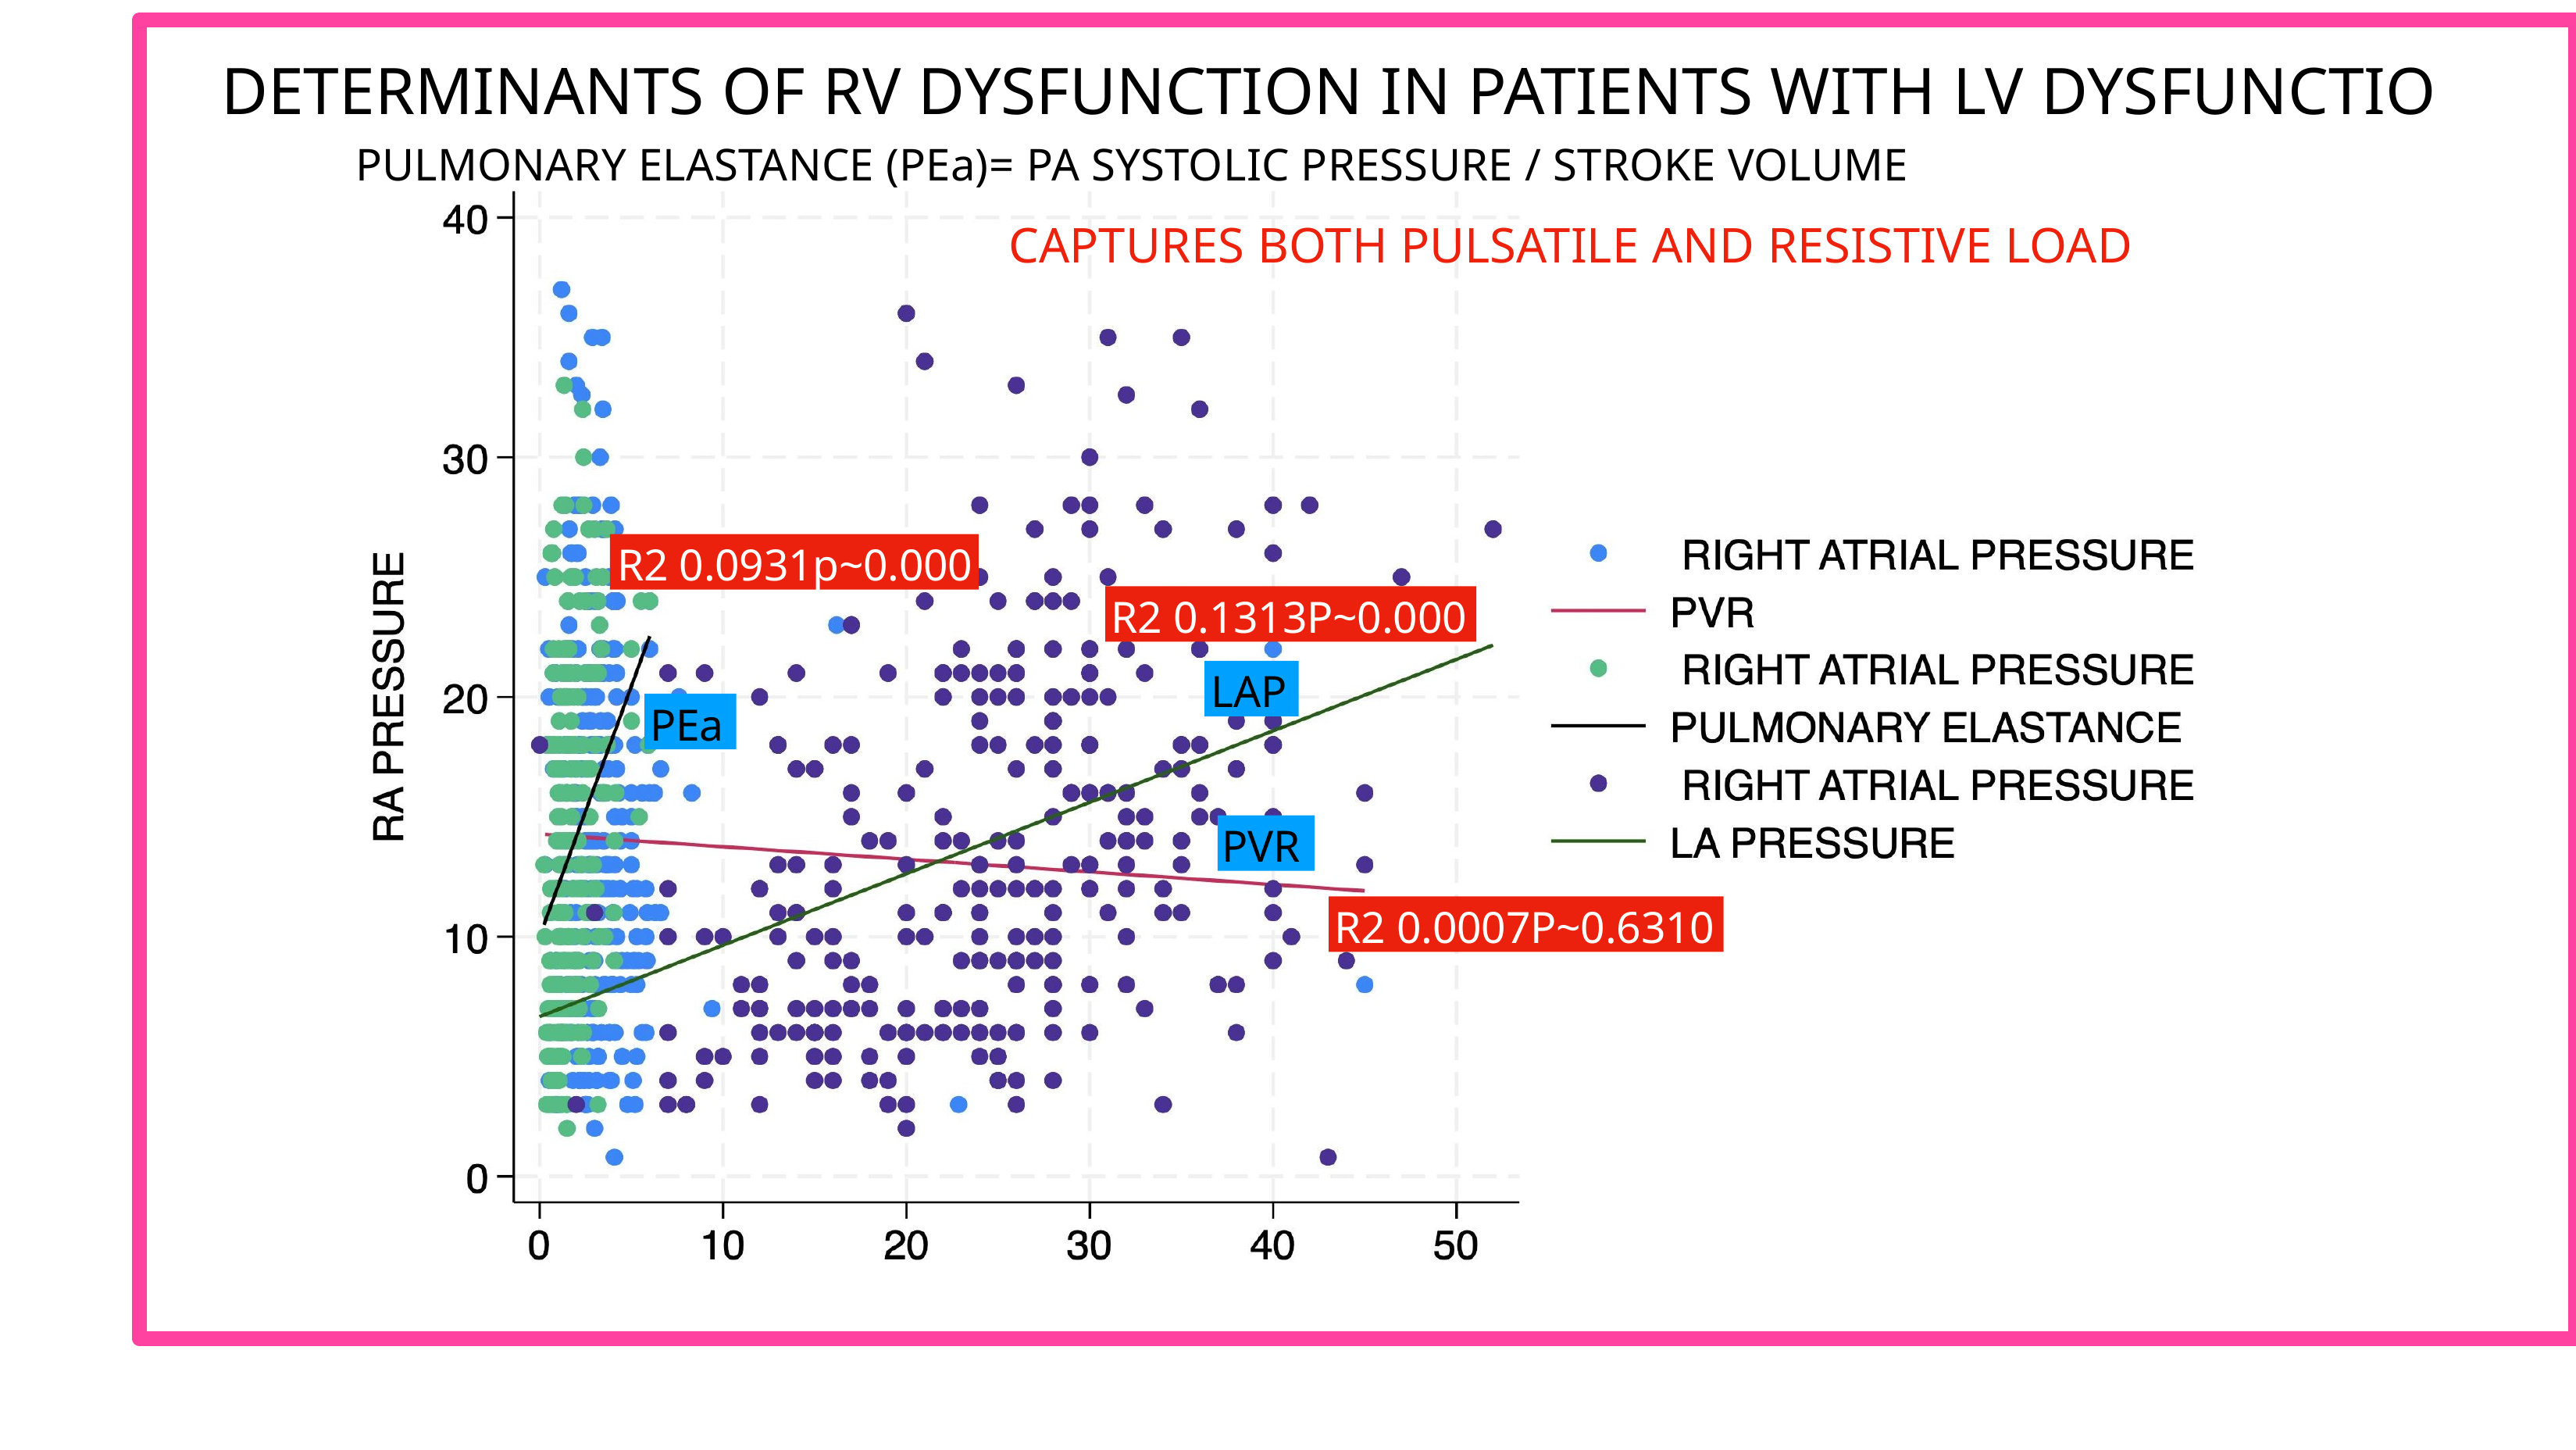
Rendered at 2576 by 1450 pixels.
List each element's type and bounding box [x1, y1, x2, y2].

text_box [139, 20, 2576, 1339]
picture [372, 191, 2197, 1266]
